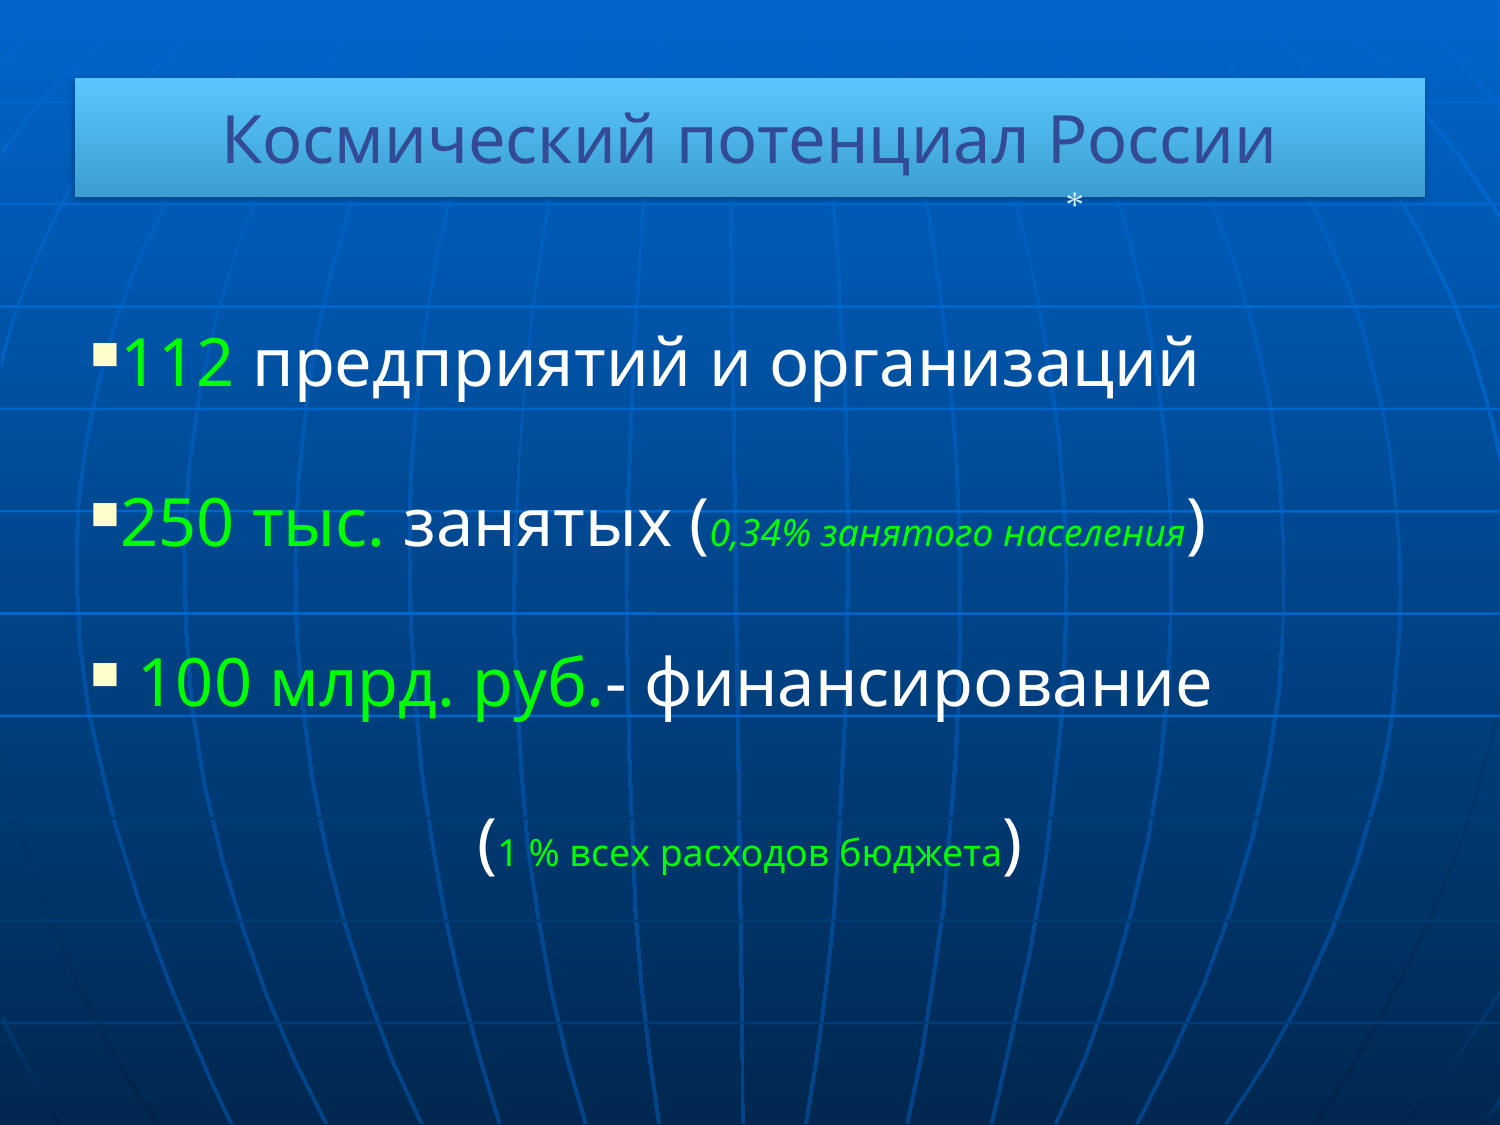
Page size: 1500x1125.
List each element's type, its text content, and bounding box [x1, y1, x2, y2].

list 112 предприятий и организаций 250 тыс. занятых (0,34% занятого населения) 100 млрд. руб.- финансирование (1 % всех расходов бюджета) [74, 232, 1426, 977]
text_box * [1048, 172, 1098, 233]
title Космический потенциал России [74, 77, 1426, 197]
